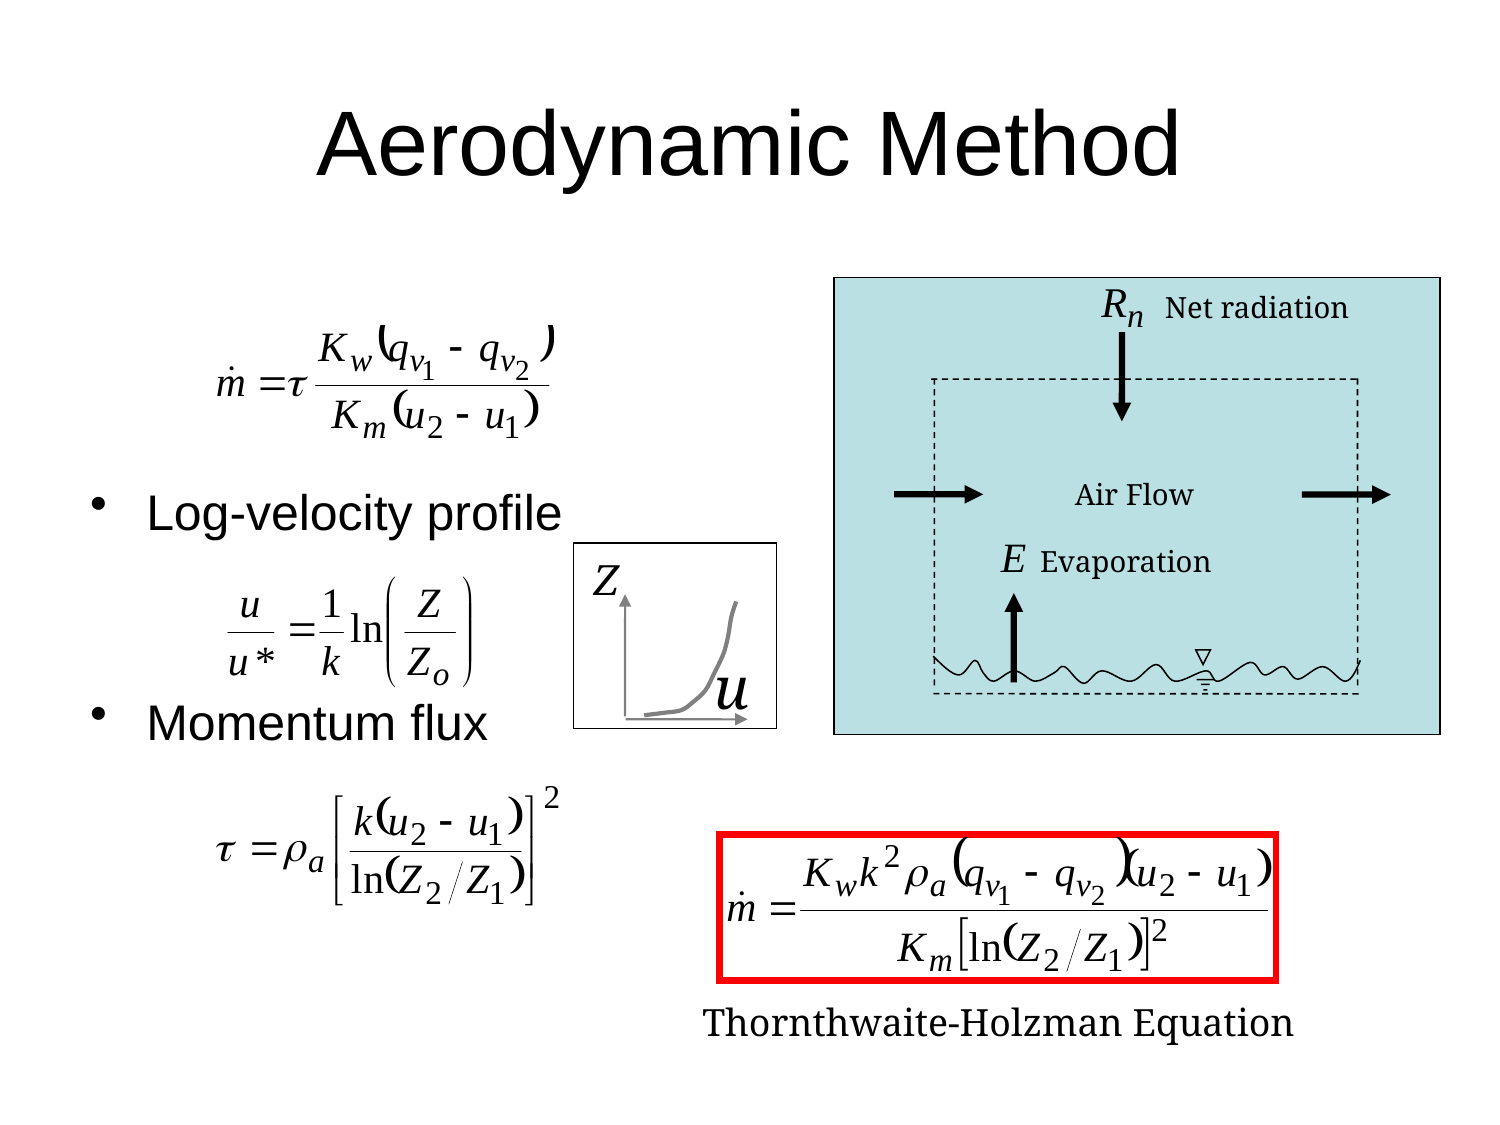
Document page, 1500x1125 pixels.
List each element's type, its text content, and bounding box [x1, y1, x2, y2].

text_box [214, 778, 565, 912]
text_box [211, 325, 555, 445]
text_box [833, 277, 1441, 735]
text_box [578, 546, 760, 730]
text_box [722, 837, 1273, 978]
title Aerodynamic Method [75, 45, 1425, 233]
text_box Thornthwaite-Holzman Equation [687, 991, 1311, 1052]
list Log-velocity profile Momentum flux [75, 262, 738, 1005]
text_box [223, 571, 481, 694]
text_box [738, 542, 777, 729]
